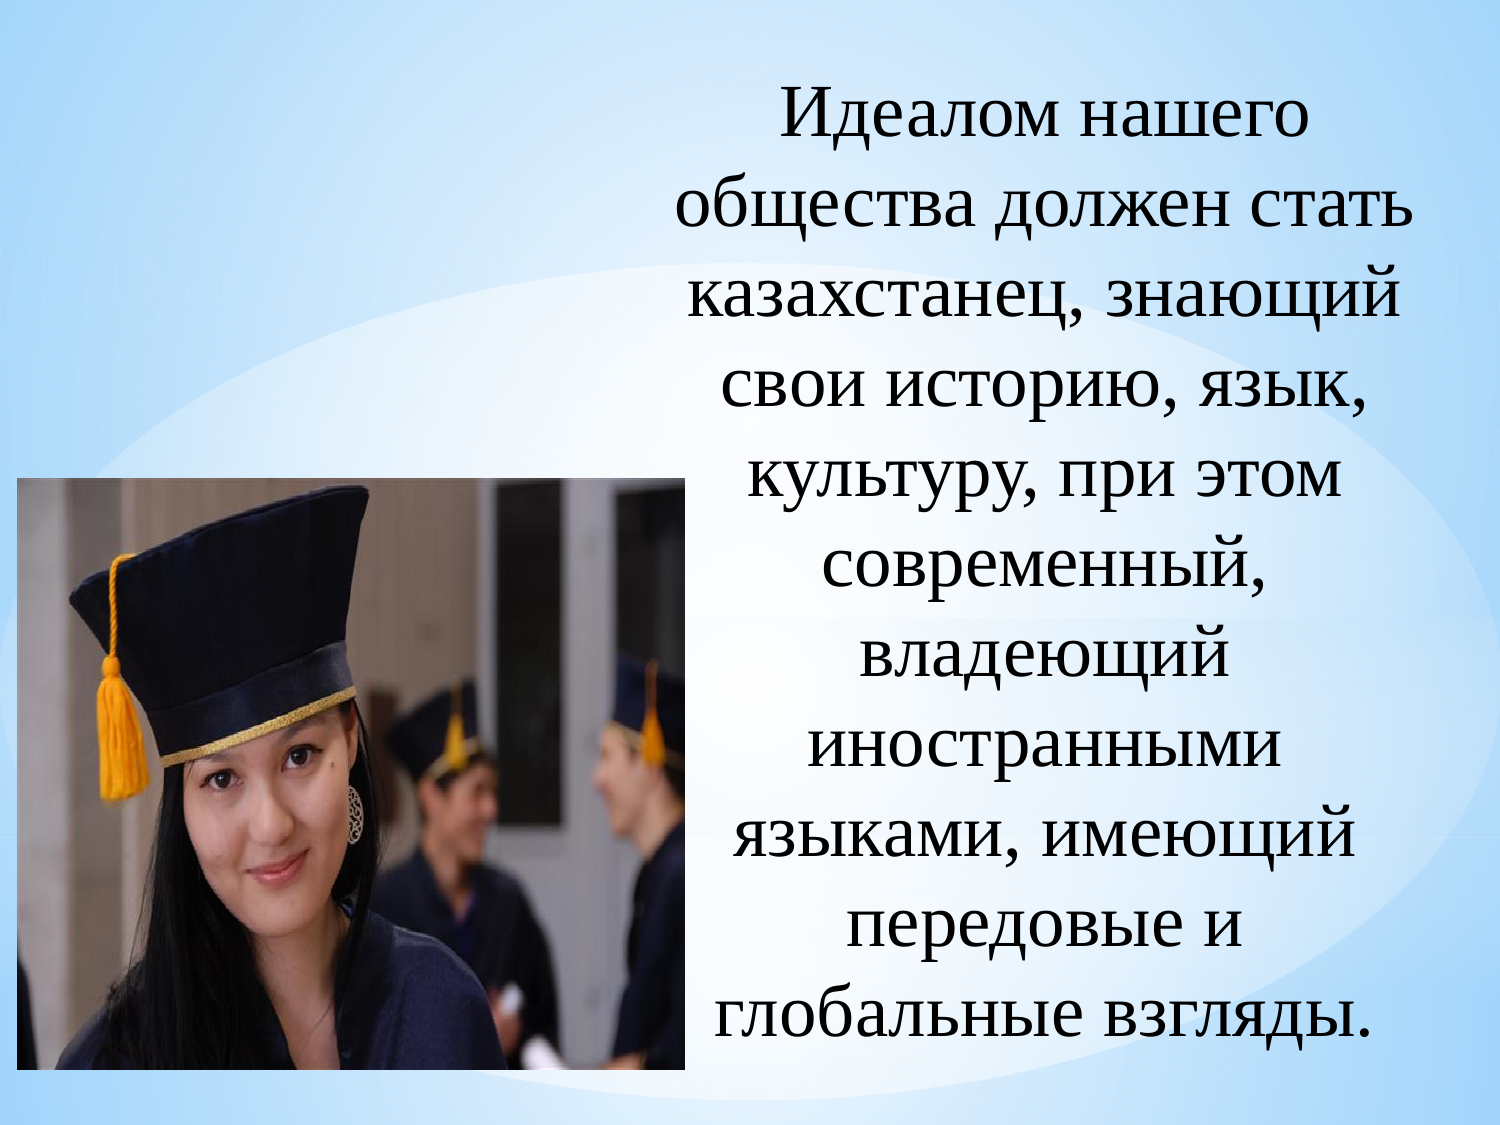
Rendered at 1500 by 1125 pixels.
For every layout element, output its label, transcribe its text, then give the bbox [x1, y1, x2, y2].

picture [17, 478, 686, 1070]
text_box Идеалом нашего общества должен стать казахстанец, знающий свои историю, язык, культуру, при этом современный, владеющий иностранными языками, имеющий передовые и глобальные взгляды. [643, 54, 1447, 1060]
